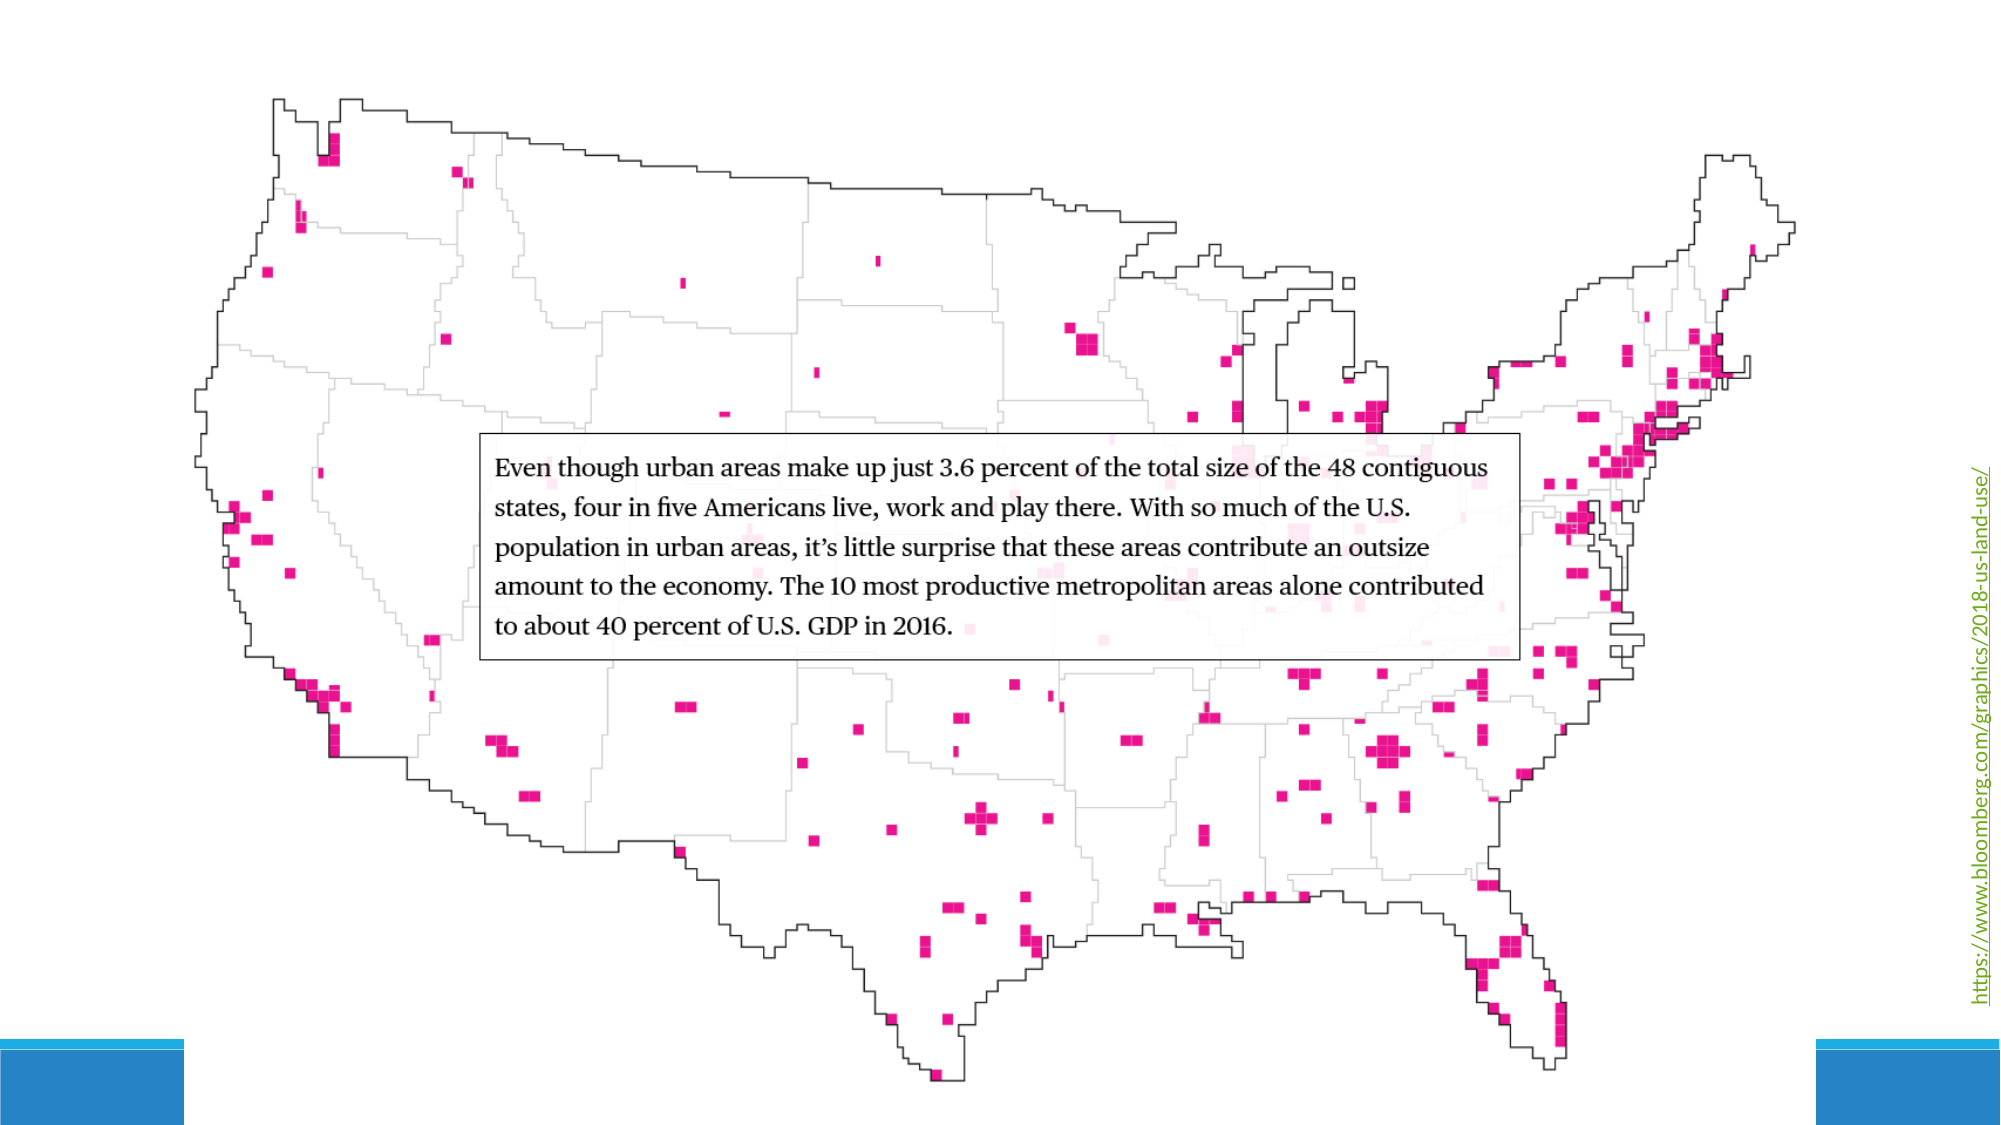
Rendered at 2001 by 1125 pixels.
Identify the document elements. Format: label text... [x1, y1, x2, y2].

text_box https://www.bloomberg.com/graphics/2018-us-land-use/ [1957, 452, 2000, 1021]
picture [183, 0, 1817, 1125]
